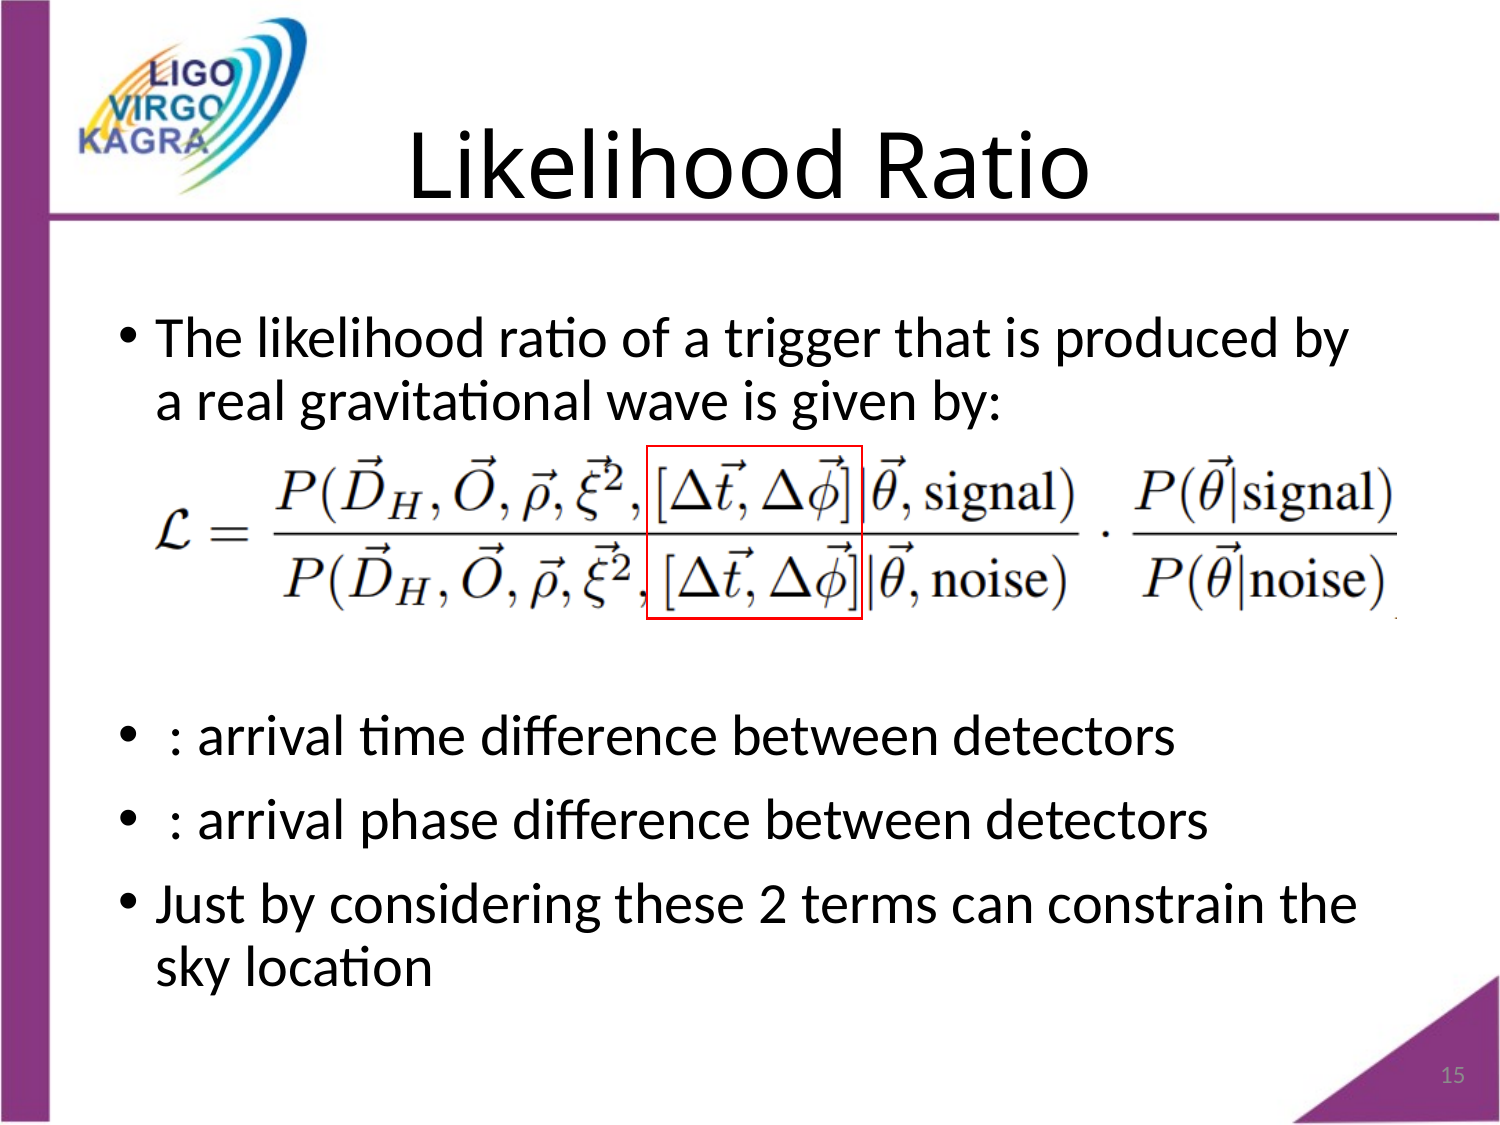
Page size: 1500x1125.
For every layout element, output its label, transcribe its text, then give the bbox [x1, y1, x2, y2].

title Likelihood Ratio [103, 59, 1397, 278]
slide_number 15 [1143, 1043, 1481, 1104]
picture [0, 0, 1500, 1125]
